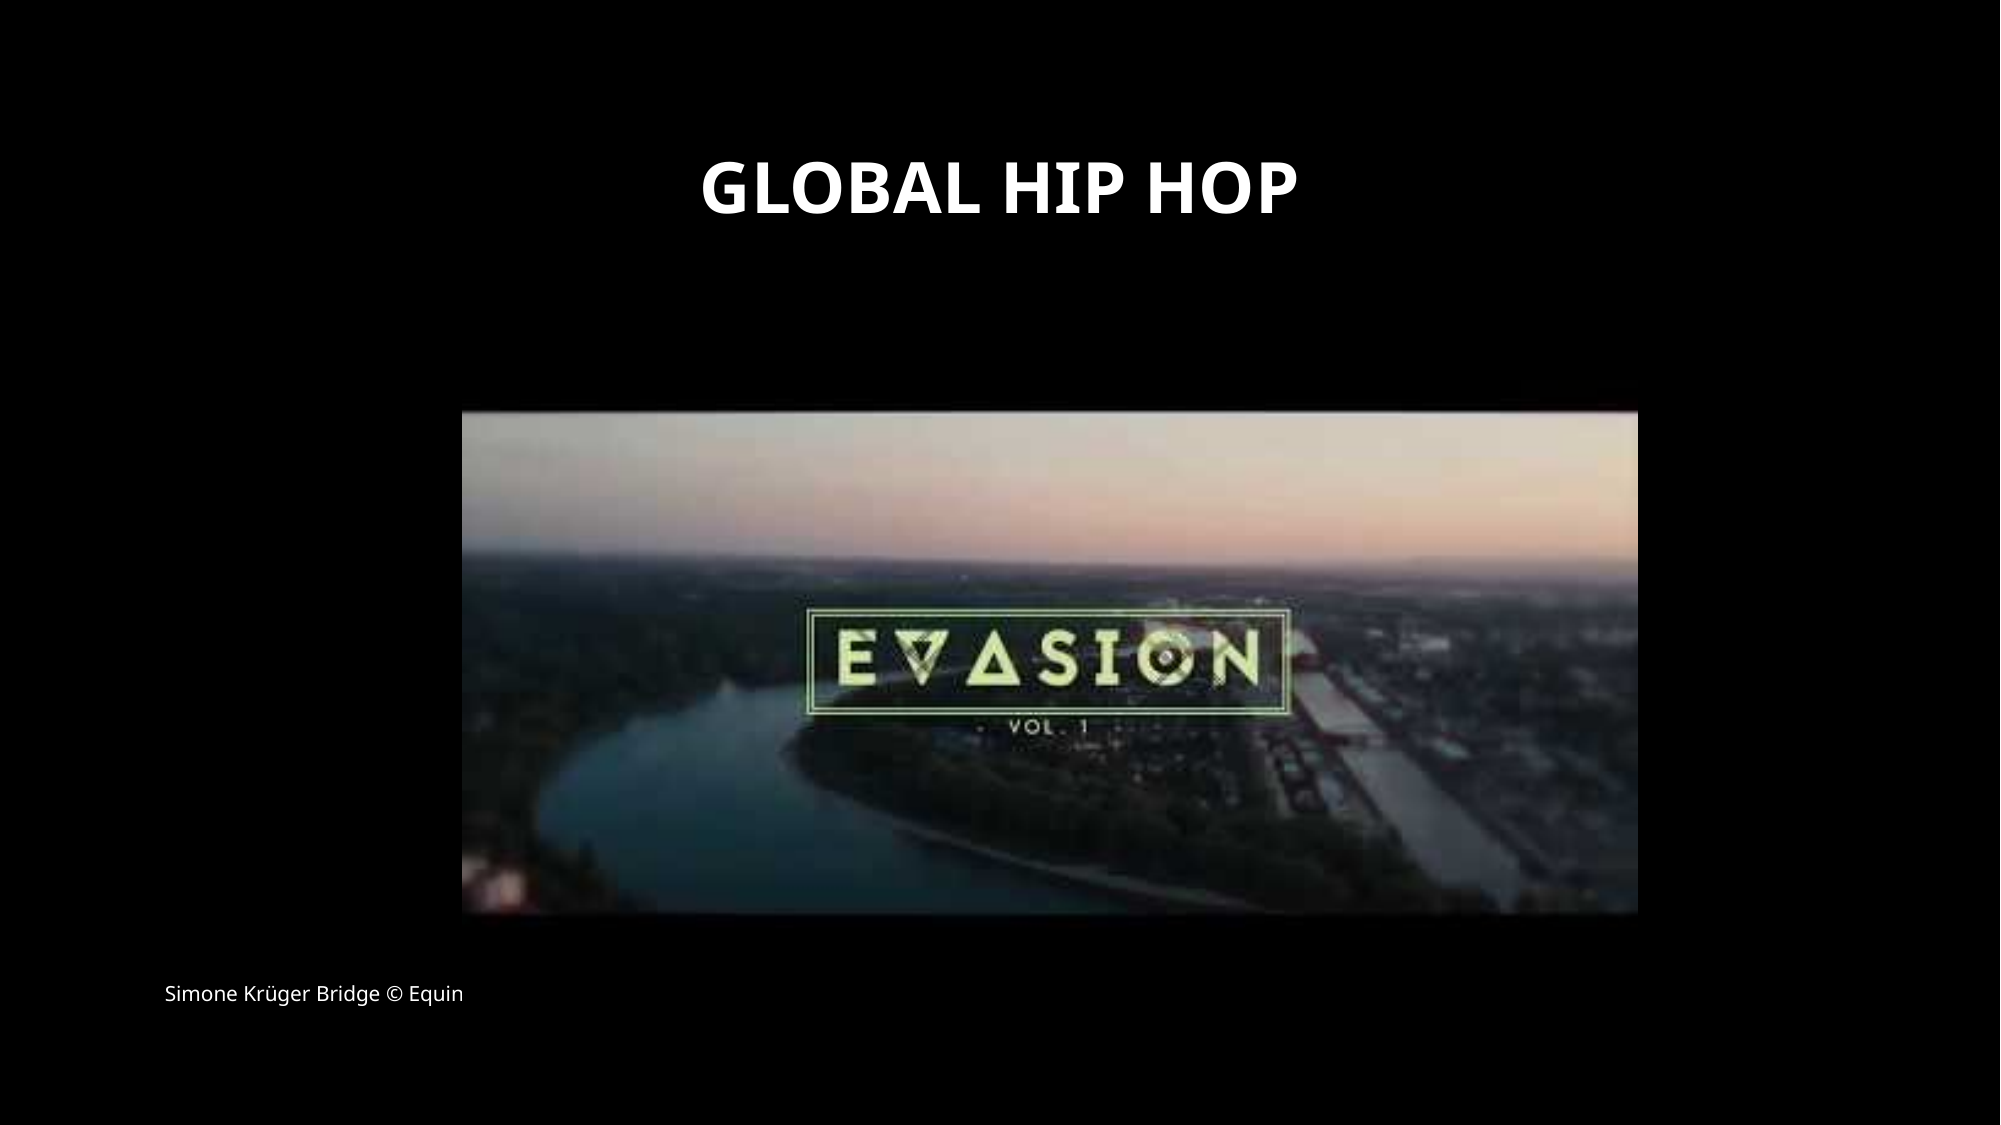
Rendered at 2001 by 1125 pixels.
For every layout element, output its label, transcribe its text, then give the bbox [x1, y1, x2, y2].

footer Simone Krüger Bridge © Equinox [149, 965, 453, 1025]
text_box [460, 222, 1639, 1106]
title GLOBAL HIP HOP [201, 107, 1799, 236]
